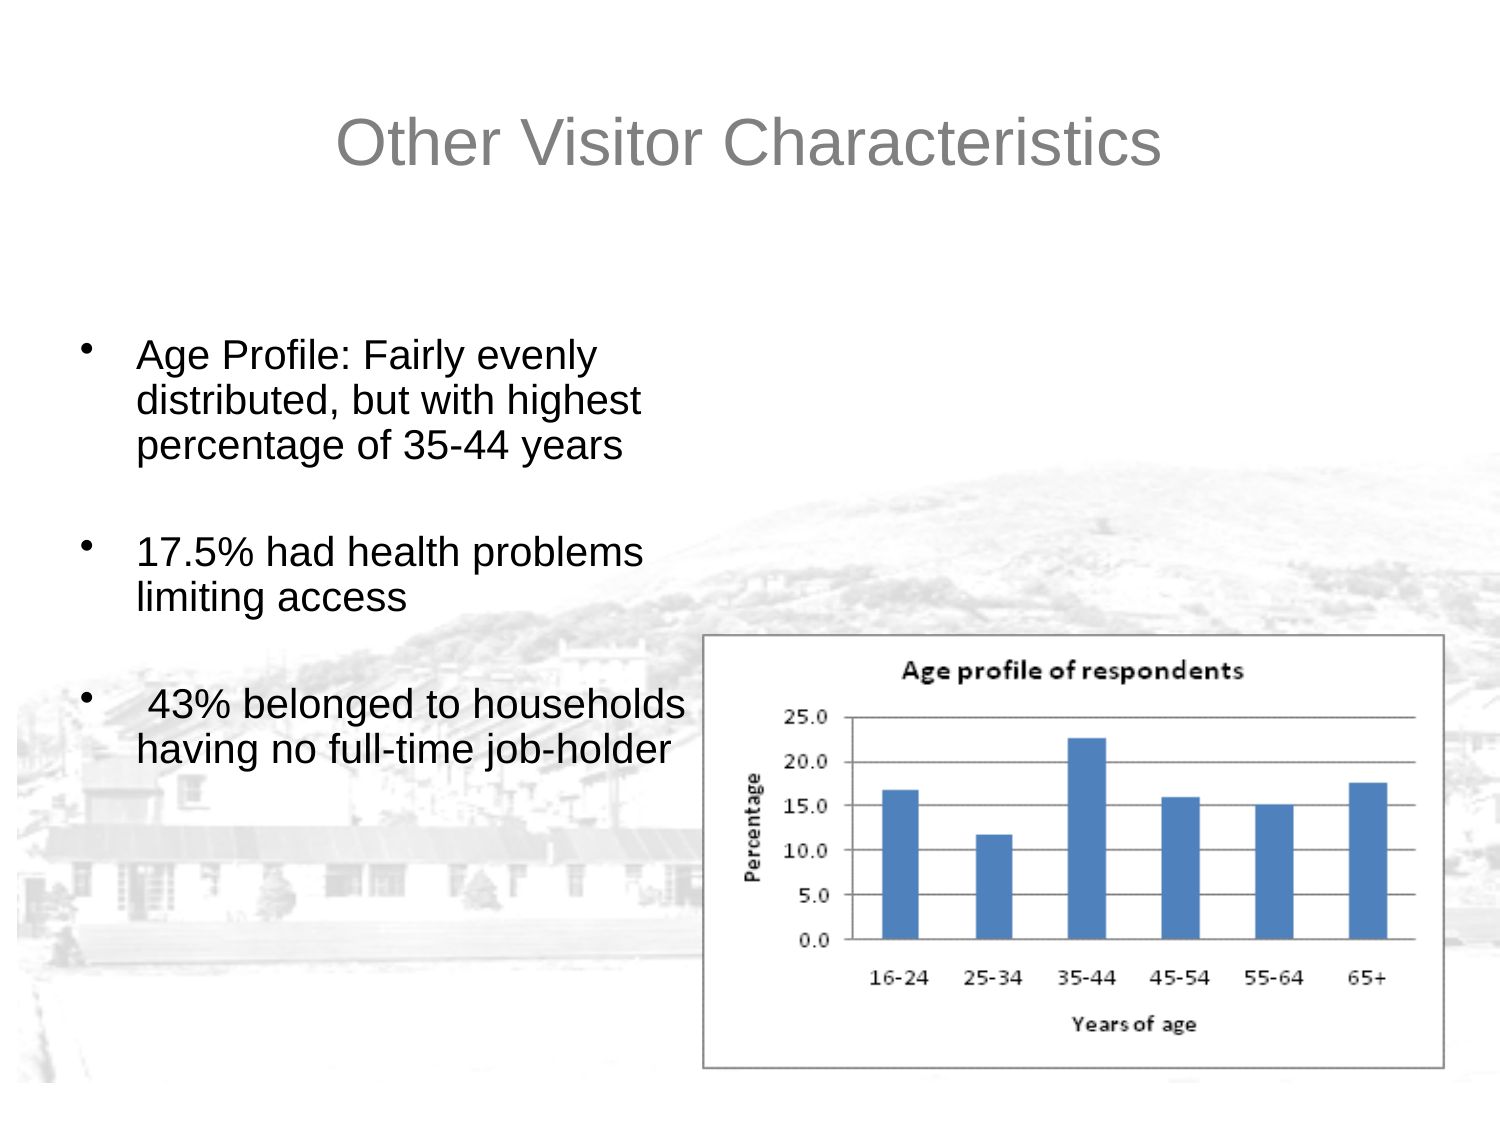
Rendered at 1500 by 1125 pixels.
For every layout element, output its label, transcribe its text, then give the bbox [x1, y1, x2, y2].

title Other Visitor Characteristics [74, 44, 1426, 233]
list Age Profile: Fairly evenly distributed, but with highest percentage of 35-44 years 17.5% had health problems limiting access 43% belonged to households having no full-time job-holder [64, 326, 728, 810]
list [701, 633, 1447, 1071]
